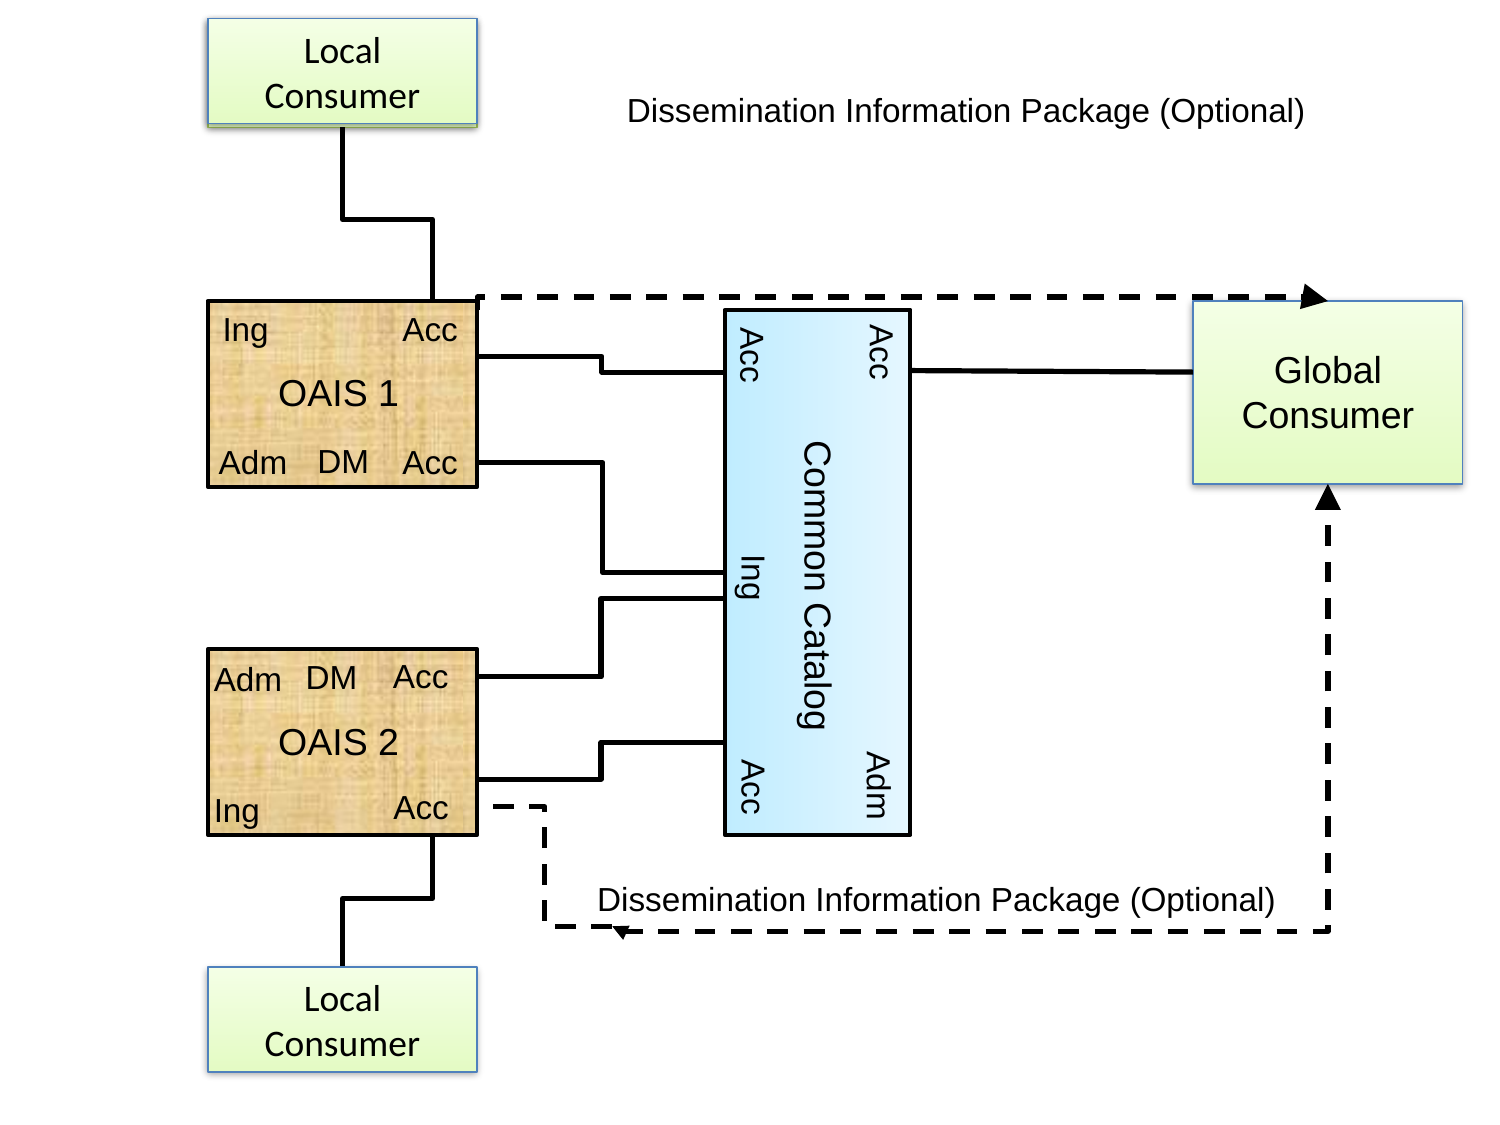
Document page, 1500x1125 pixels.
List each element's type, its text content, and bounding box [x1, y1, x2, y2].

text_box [611, 483, 1329, 927]
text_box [477, 356, 726, 373]
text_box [477, 598, 606, 678]
text_box DM [302, 432, 393, 488]
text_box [477, 741, 606, 780]
text_box Acc [387, 300, 478, 356]
text_box [206, 299, 479, 489]
text_box Ing [207, 781, 298, 837]
text_box Global Consumer [1193, 338, 1463, 444]
text_box Adm [207, 651, 298, 706]
text_box DM [290, 649, 381, 704]
text_box Local Consumer [207, 18, 478, 124]
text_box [477, 806, 613, 927]
text_box [1192, 381, 1463, 485]
text_box Dissemination Information Package (Optional) [612, 81, 1328, 137]
text_box Ing [207, 301, 298, 356]
text_box Adm [212, 433, 303, 489]
text_box Common Catalog [789, 338, 850, 482]
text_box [321, 855, 454, 947]
text_box [723, 318, 912, 482]
text_box Acc [726, 321, 782, 423]
text_box [206, 647, 479, 837]
text_box Acc [386, 648, 477, 703]
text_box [300, 168, 475, 260]
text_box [478, 462, 727, 573]
text_box OAIS 2 [257, 710, 420, 770]
text_box Acc [387, 779, 478, 834]
text_box [1192, 300, 1463, 369]
text_box Local Consumer [207, 966, 478, 1073]
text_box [477, 300, 1329, 311]
text_box Acc [855, 318, 911, 432]
text_box Acc [387, 433, 478, 489]
text_box OAIS 1 [257, 361, 420, 422]
